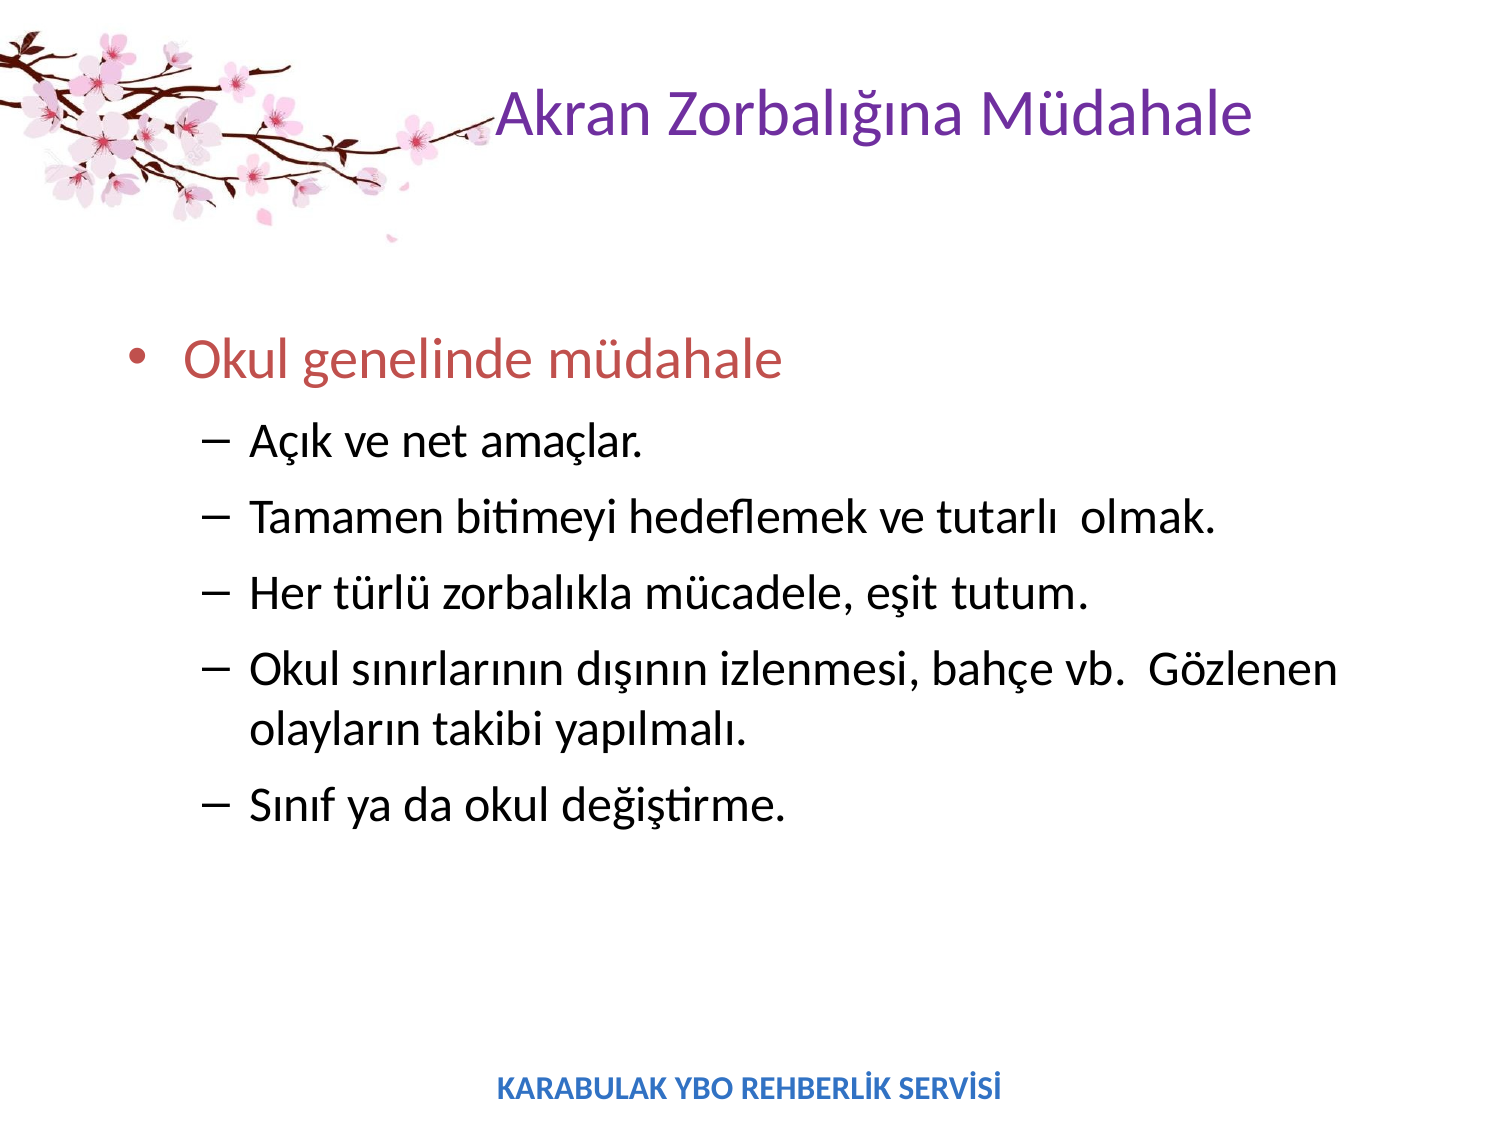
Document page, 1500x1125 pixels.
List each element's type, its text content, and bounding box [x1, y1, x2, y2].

text_box Okul genelinde müdahale Açık ve net amaçlar. Tamamen bitimeyi hedeflemek ve tutarlı olmak. Her türlü zorbalıkla mücadele, eşit tutum. Okul sınırlarının dışının izlenmesi, bahçe vb. Gözlenen olayların takibi yapılmalı. Sınıf ya da okul değiştirme. [125, 299, 1431, 832]
text_box KARABULAK YBO REHBERLİK SERVİSİ [0, 1058, 1500, 1125]
picture [0, 23, 499, 247]
title Akran Zorbalığına Müdahale [493, 67, 1356, 258]
